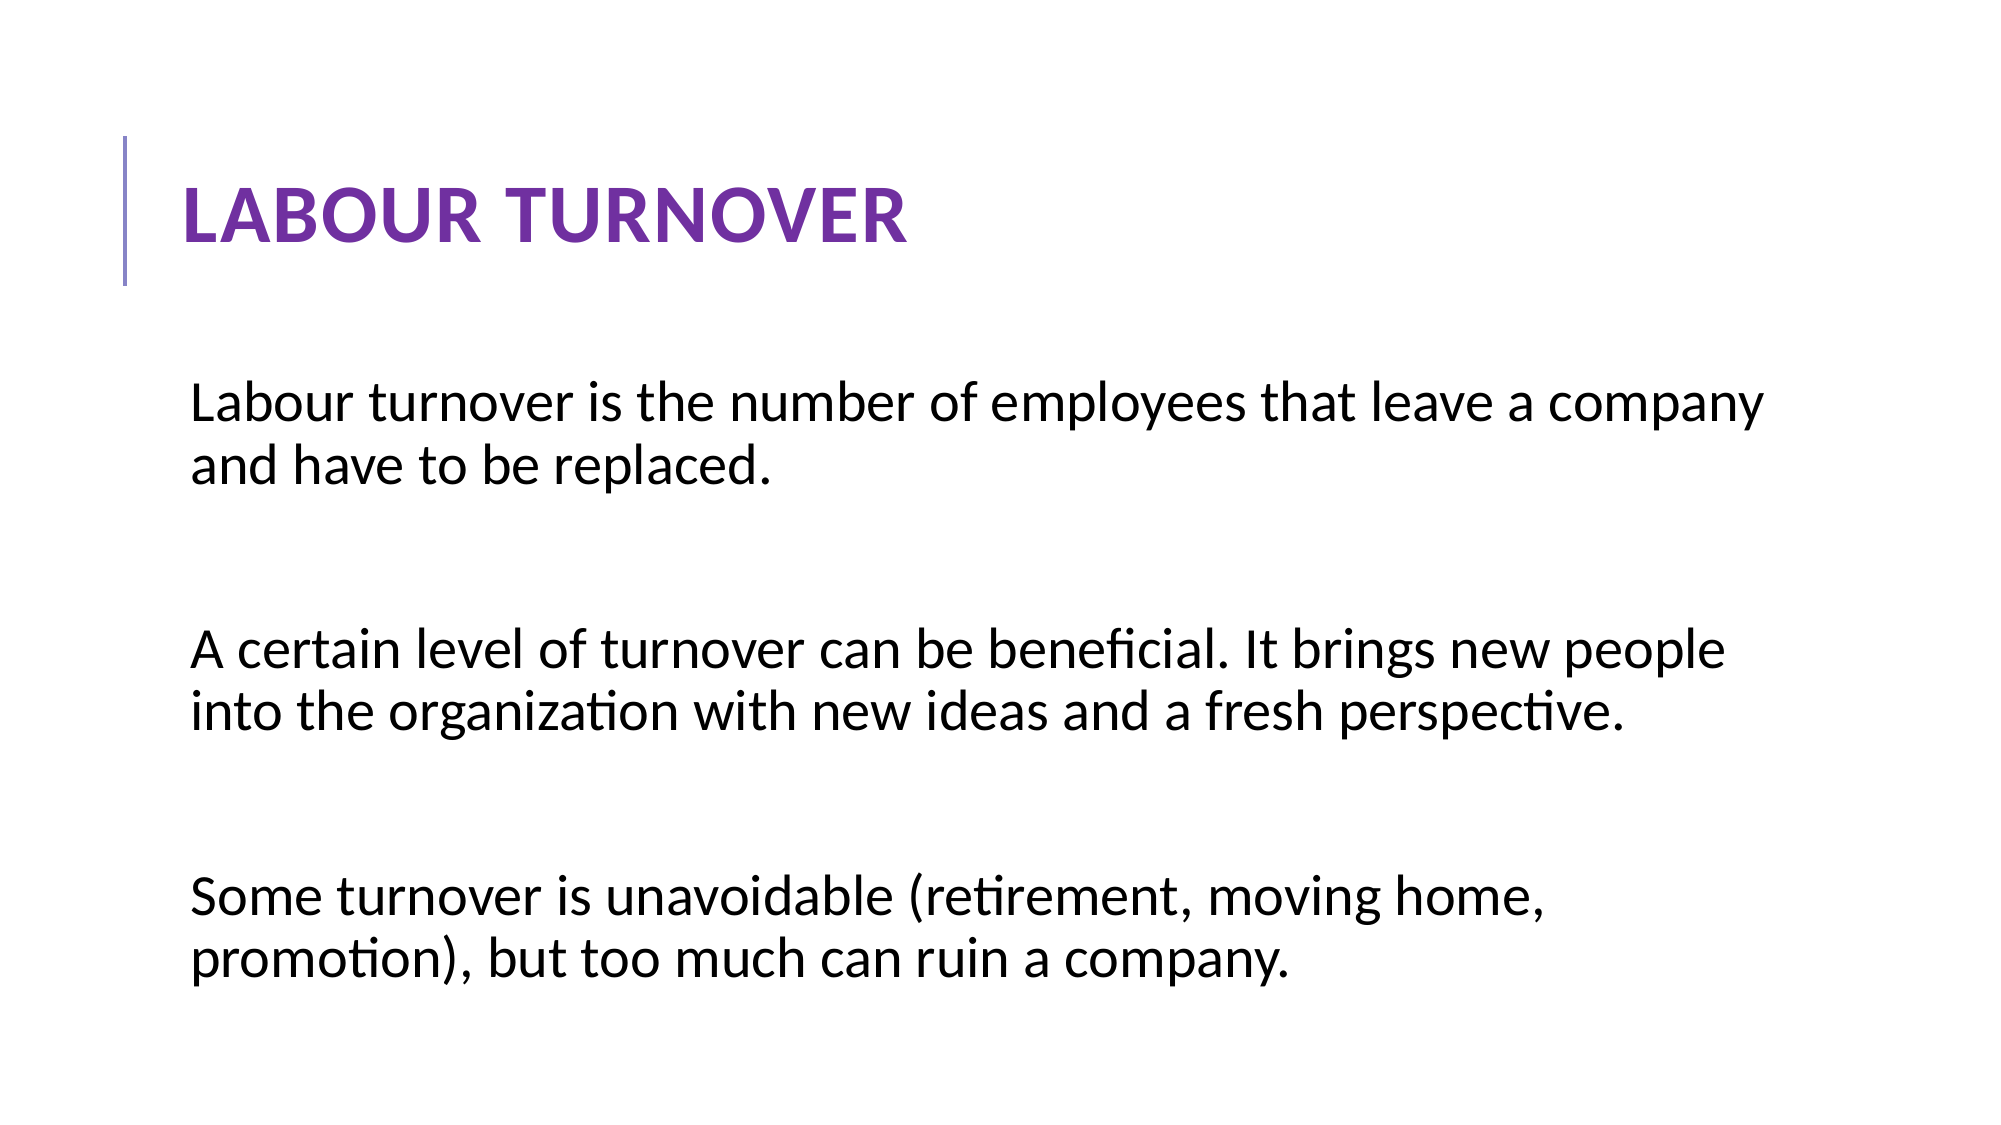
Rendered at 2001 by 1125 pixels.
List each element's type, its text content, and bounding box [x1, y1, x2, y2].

title Labour turnover [168, 96, 1763, 342]
list Labour turnover is the number of employees that leave a company and have to be replaced. A certain level of turnover can be beneficial. It brings new people into the organization with new ideas and a fresh perspective. Some turnover is unavoidable (retirement, moving home, promotion), but too much can ruin a company. [168, 363, 1795, 1024]
